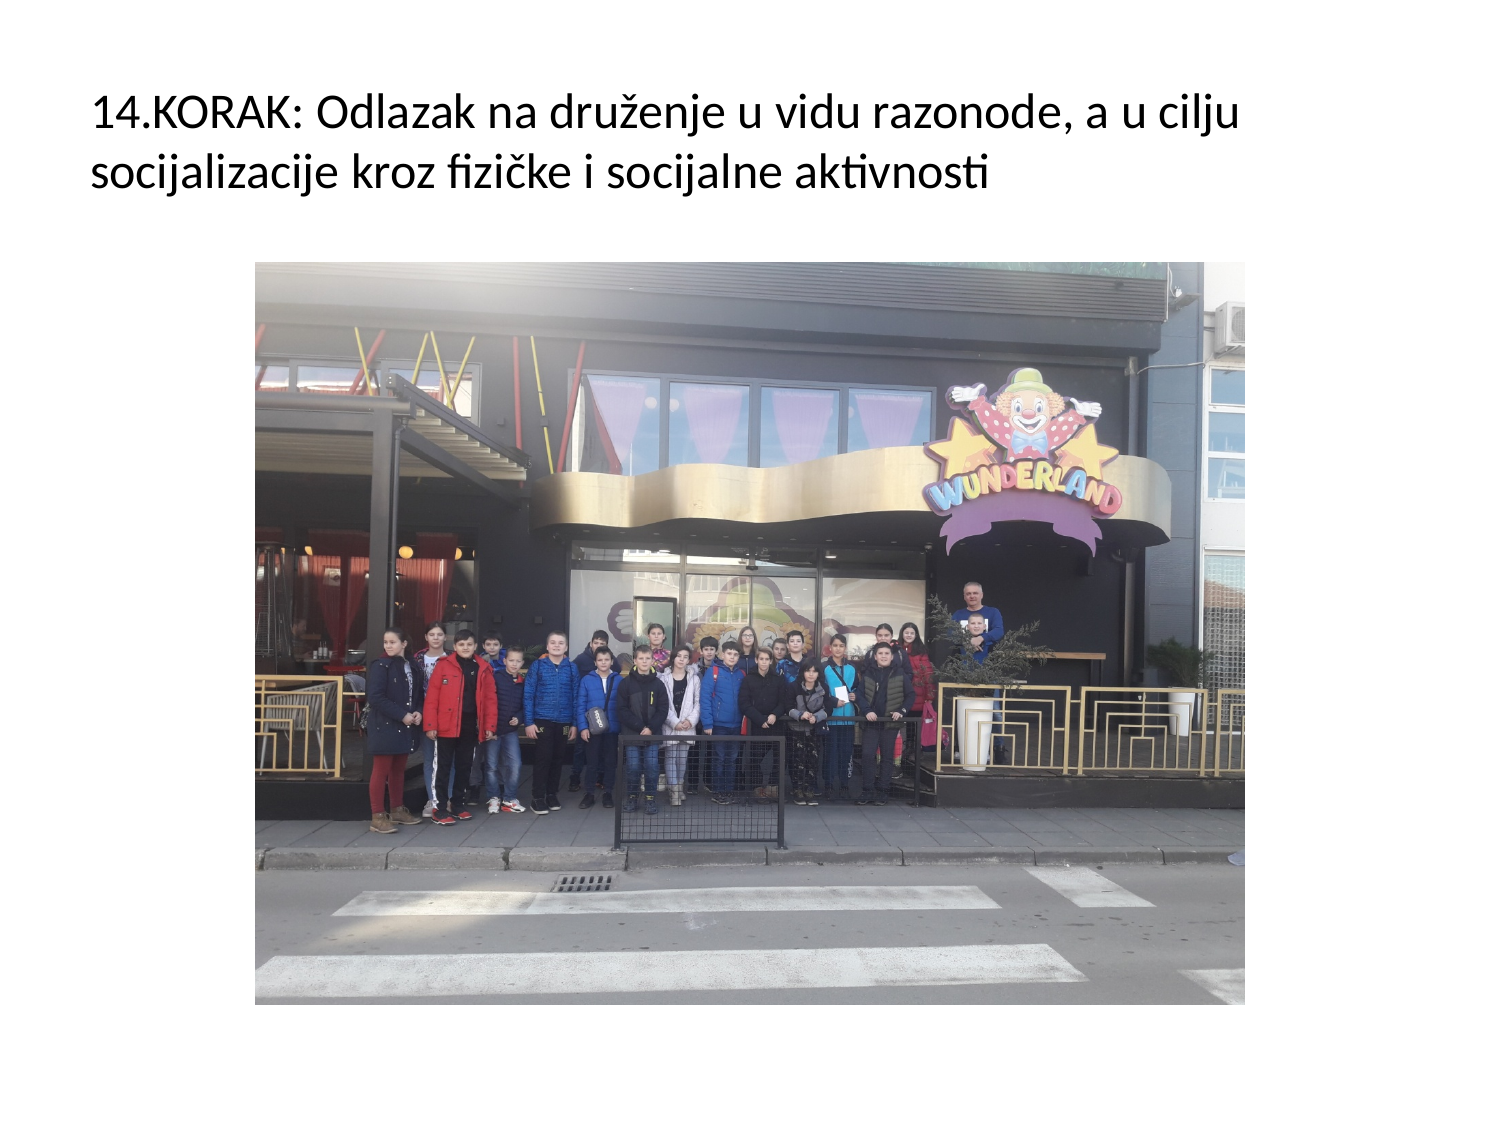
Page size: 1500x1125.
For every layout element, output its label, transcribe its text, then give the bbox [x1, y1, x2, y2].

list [254, 262, 1246, 1006]
title 14.KORAK: Odlazak na druženje u vidu razonode, a u cilju socijalizacije kroz fizičke i socijalne aktivnosti [75, 45, 1425, 233]
